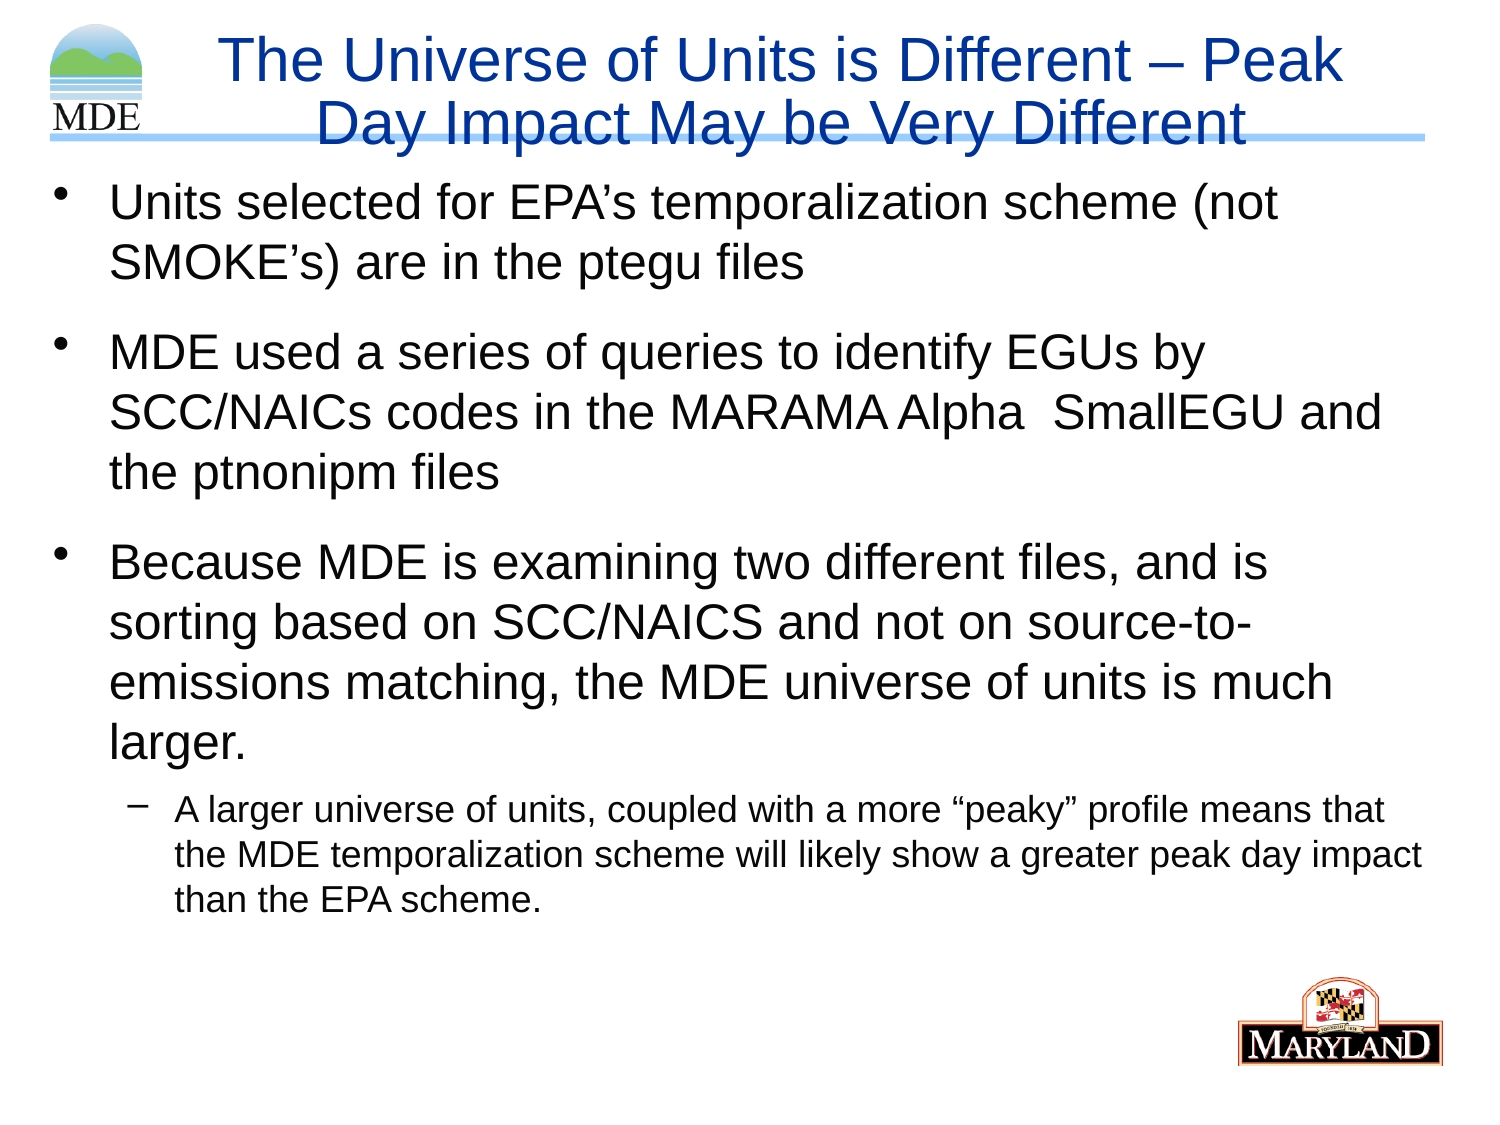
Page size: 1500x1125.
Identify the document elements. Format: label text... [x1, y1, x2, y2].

picture [1237, 974, 1450, 1072]
list Units selected for EPA’s temporalization scheme (not SMOKE’s) are in the ptegu files MDE used a series of queries to identify EGUs by SCC/NAICs codes in the MARAMA Alpha SmallEGU and the ptnonipm files Because MDE is examining two different files, and is sorting based on SCC/NAICS and not on source-to-emissions matching, the MDE universe of units is much larger. A larger universe of units, coupled with a more “peaky” profile means that the MDE temporalization scheme will likely show a greater peak day impact than the EPA scheme. [37, 162, 1438, 976]
title The Universe of Units is Different – Peak Day Impact May be Very Different [162, 0, 1401, 162]
picture [50, 24, 142, 133]
